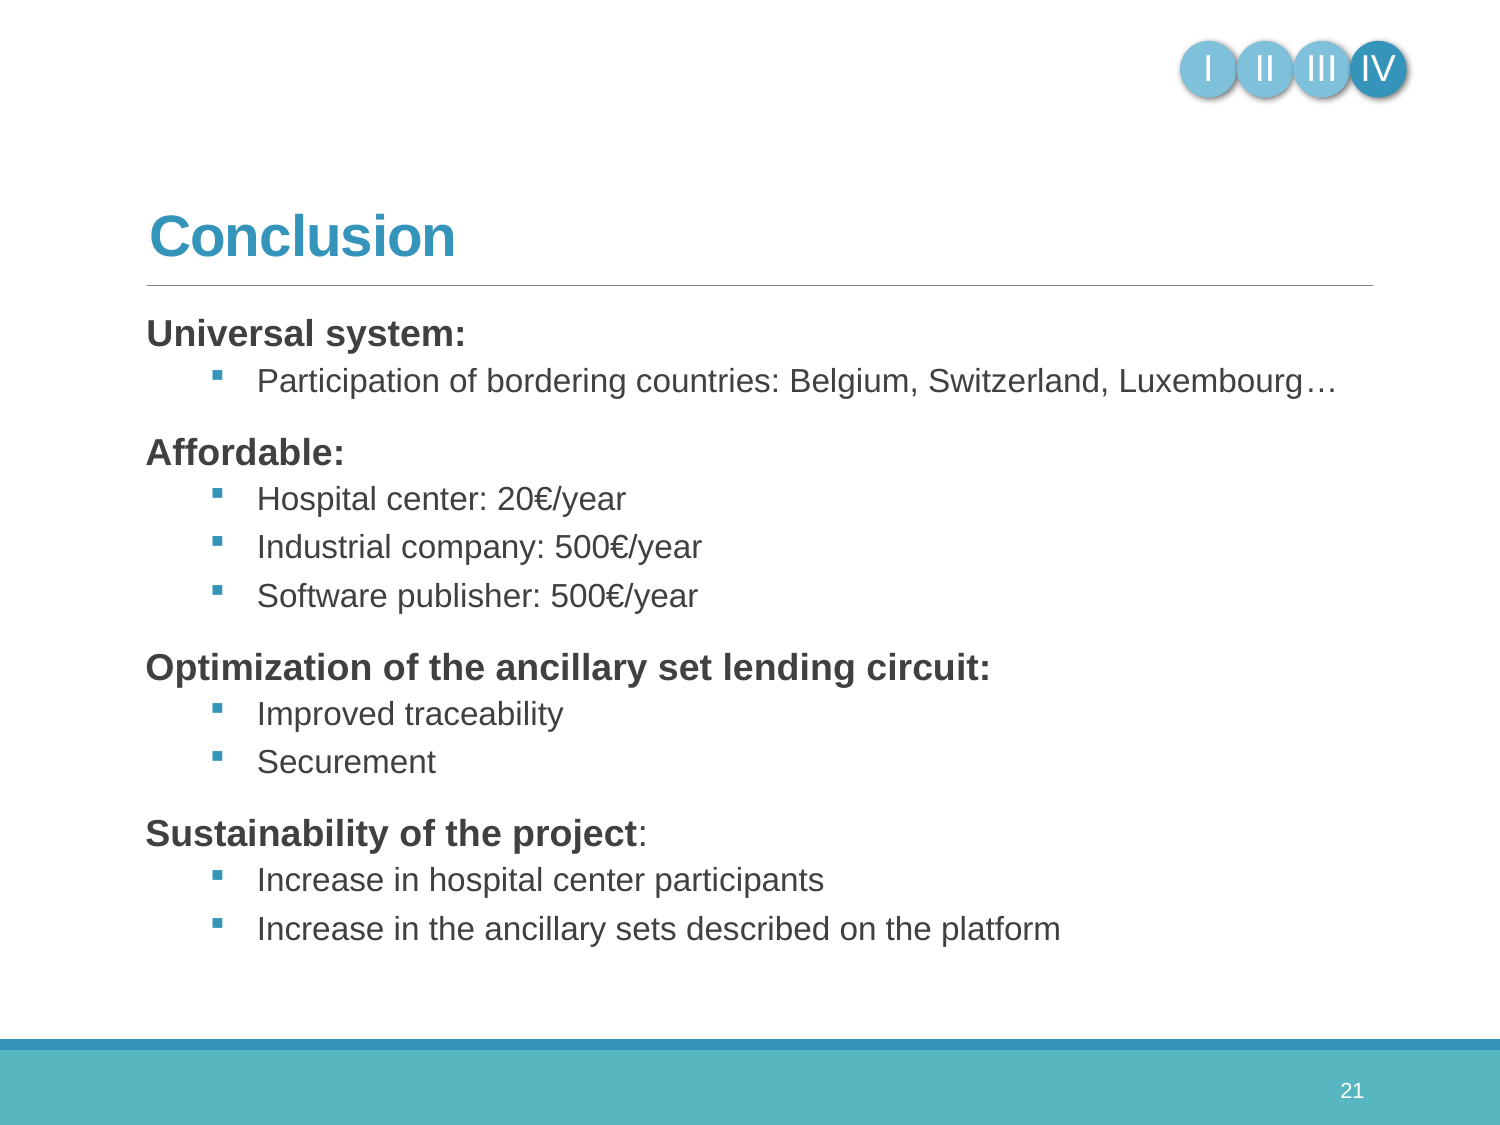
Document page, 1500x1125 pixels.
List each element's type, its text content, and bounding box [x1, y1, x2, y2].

title Conclusion [134, 47, 1373, 285]
list Universal system: Participation of bordering countries: Belgium, Switzerland, Luxembourg… Affordable: Hospital center: 20€/year Industrial company: 500€/year Software publisher: 500€/year Optimization of the ancillary set lending circuit: Improved traceability Securement Sustainability of the project: Increase in hospital center participants Increase in the ancillary sets described on the platform [134, 302, 1373, 963]
slide_number 21 [1217, 1059, 1380, 1120]
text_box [1087, 40, 1499, 98]
